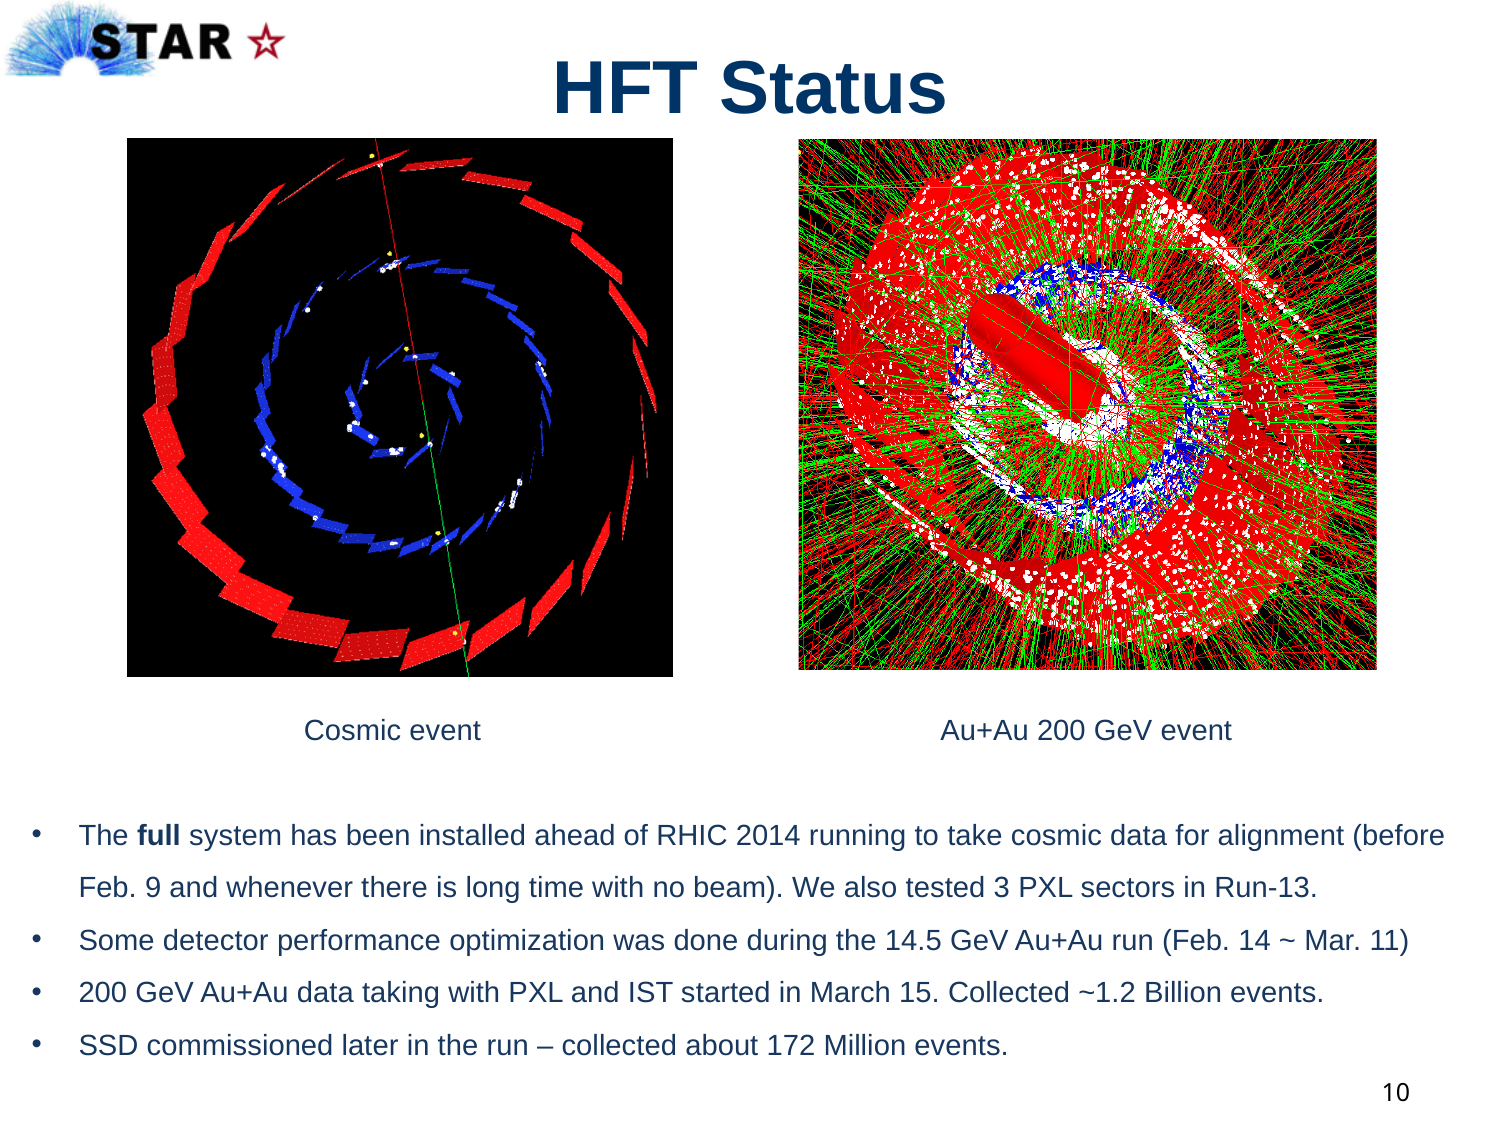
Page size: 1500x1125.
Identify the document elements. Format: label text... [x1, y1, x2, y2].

picture [126, 138, 673, 677]
text_box Cosmic event Au+Au 200 GeV event The full system has been installed ahead of RHIC 2014 running to take cosmic data for alignment (before Feb. 9 and whenever there is long time with no beam). We also tested 3 PXL sectors in Run-13. Some detector performance optimization was done during the 14.5 GeV Au+Au run (Feb. 14 ~ Mar. 11) 200 GeV Au+Au data taking with PXL and IST started in March 15. Collected ~1.2 Billion events. SSD commissioned later in the run – collected about 172 Million events. [16, 686, 1493, 1069]
picture [0, 0, 295, 79]
text_box HFT Status [76, 31, 1425, 126]
picture [798, 138, 1377, 671]
text_box 10 [1074, 1069, 1425, 1123]
